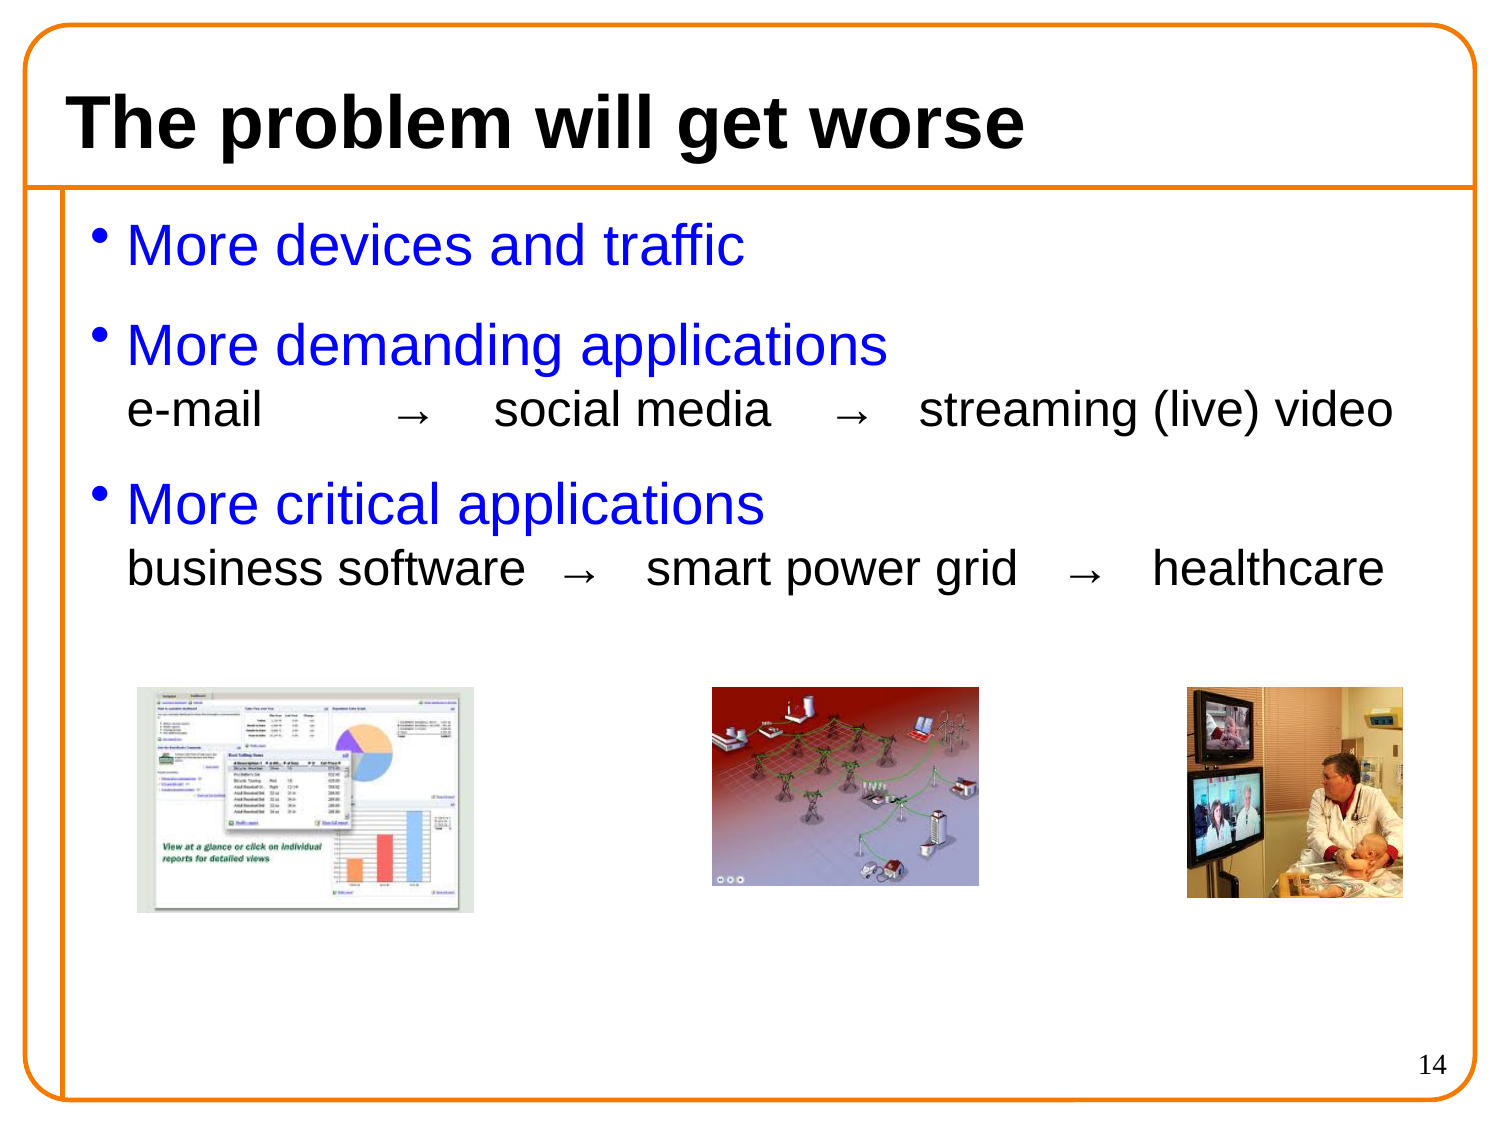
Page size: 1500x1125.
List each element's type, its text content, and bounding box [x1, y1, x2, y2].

picture [712, 687, 979, 886]
picture [137, 687, 474, 913]
slide_number 14 [1312, 1037, 1463, 1101]
title The problem will get worse [49, 62, 1374, 176]
list More devices and traffic More demanding applications e-mail → social media → streaming (live) video More critical applications business software → smart power grid → healthcare [74, 199, 1463, 1101]
picture [1187, 687, 1403, 898]
